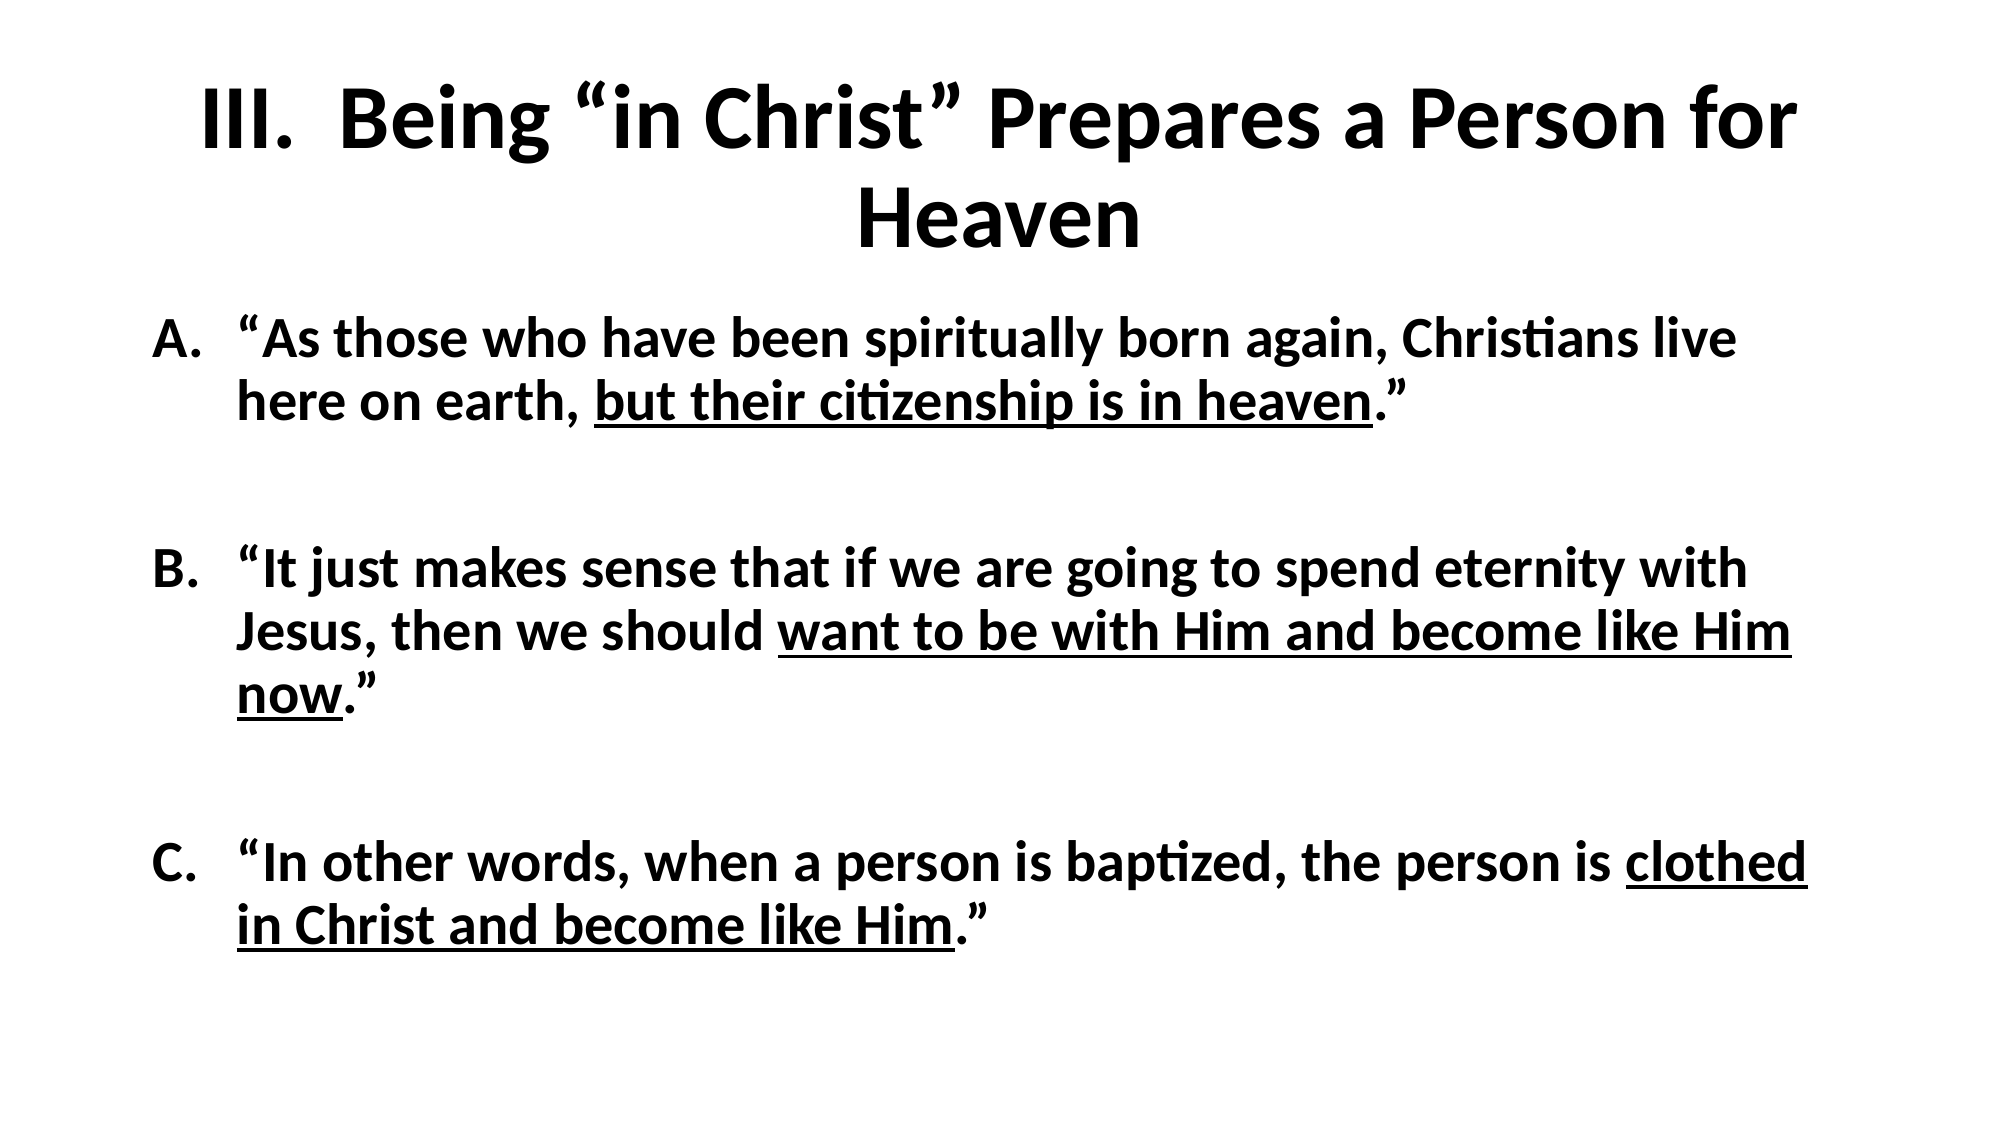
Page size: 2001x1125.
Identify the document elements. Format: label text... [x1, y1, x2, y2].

title III. Being “in Christ” Prepares a Person for Heaven [137, 59, 1863, 278]
list “As those who have been spiritually born again, Christians live here on earth, but their citizenship is in heaven.” “It just makes sense that if we are going to spend eternity with Jesus, then we should want to be with Him and become like Him now.” “In other words, when a person is baptized, the person is clothed in Christ and become like Him.” [137, 299, 1863, 1014]
